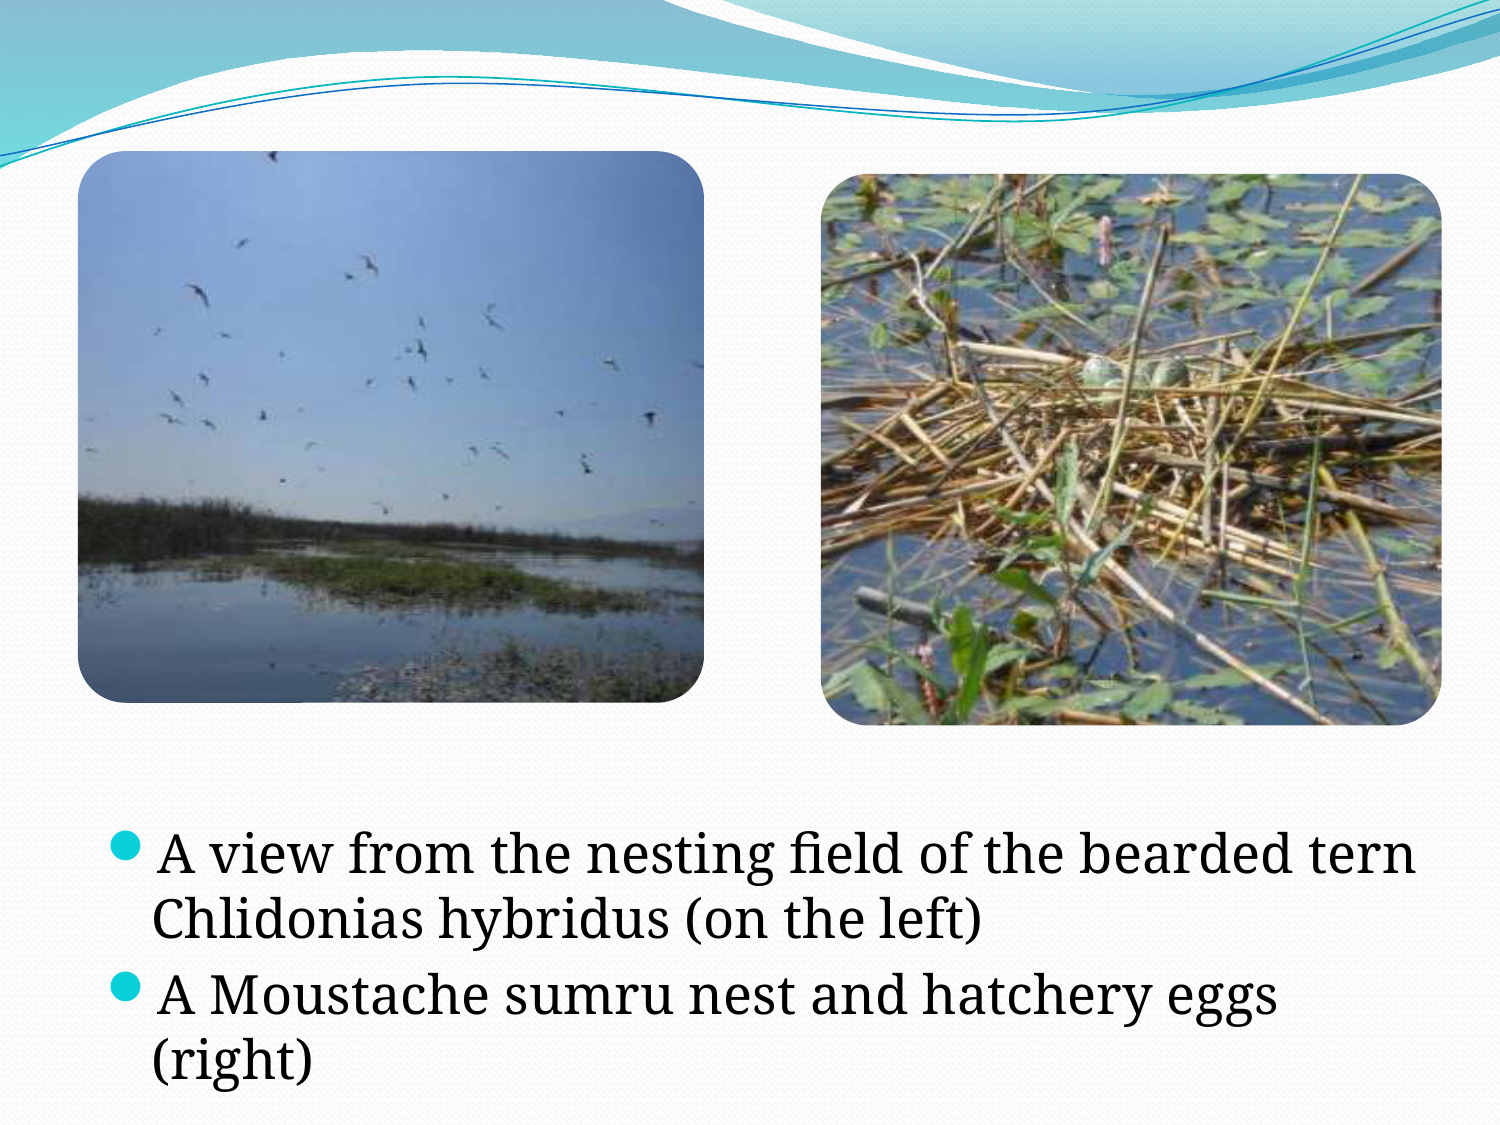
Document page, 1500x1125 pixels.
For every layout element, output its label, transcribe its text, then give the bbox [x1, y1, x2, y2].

picture [820, 173, 1442, 726]
list A view from the nesting field of the bearded tern Chlidonias hybridus (on the left) A Moustache sumru nest and hatchery eggs (right) [91, 812, 1442, 1120]
picture [77, 150, 705, 703]
